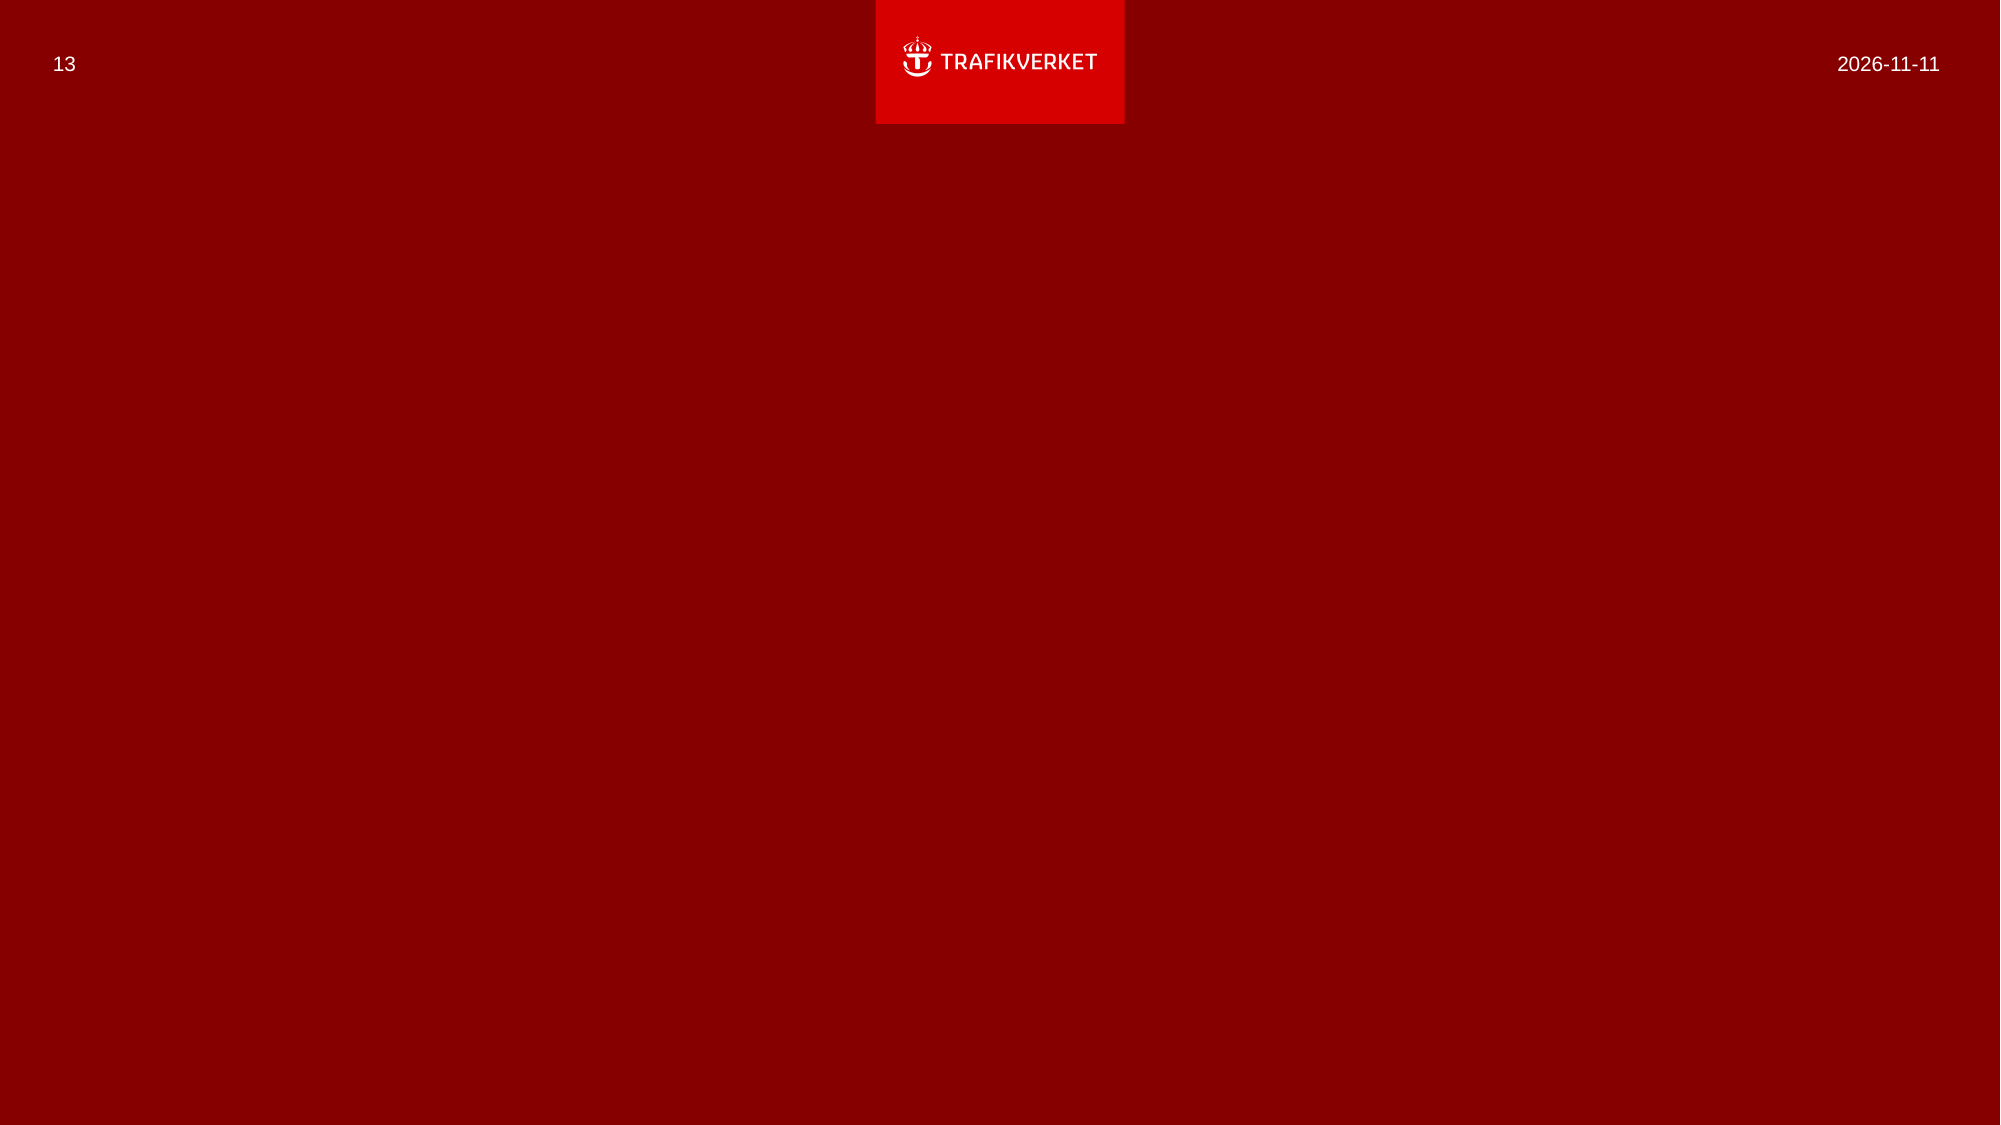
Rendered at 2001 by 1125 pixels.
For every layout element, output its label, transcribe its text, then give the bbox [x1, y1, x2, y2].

picture [875, 0, 1125, 124]
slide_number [1665, 33, 1956, 93]
slide_number 13 [0, 33, 129, 93]
